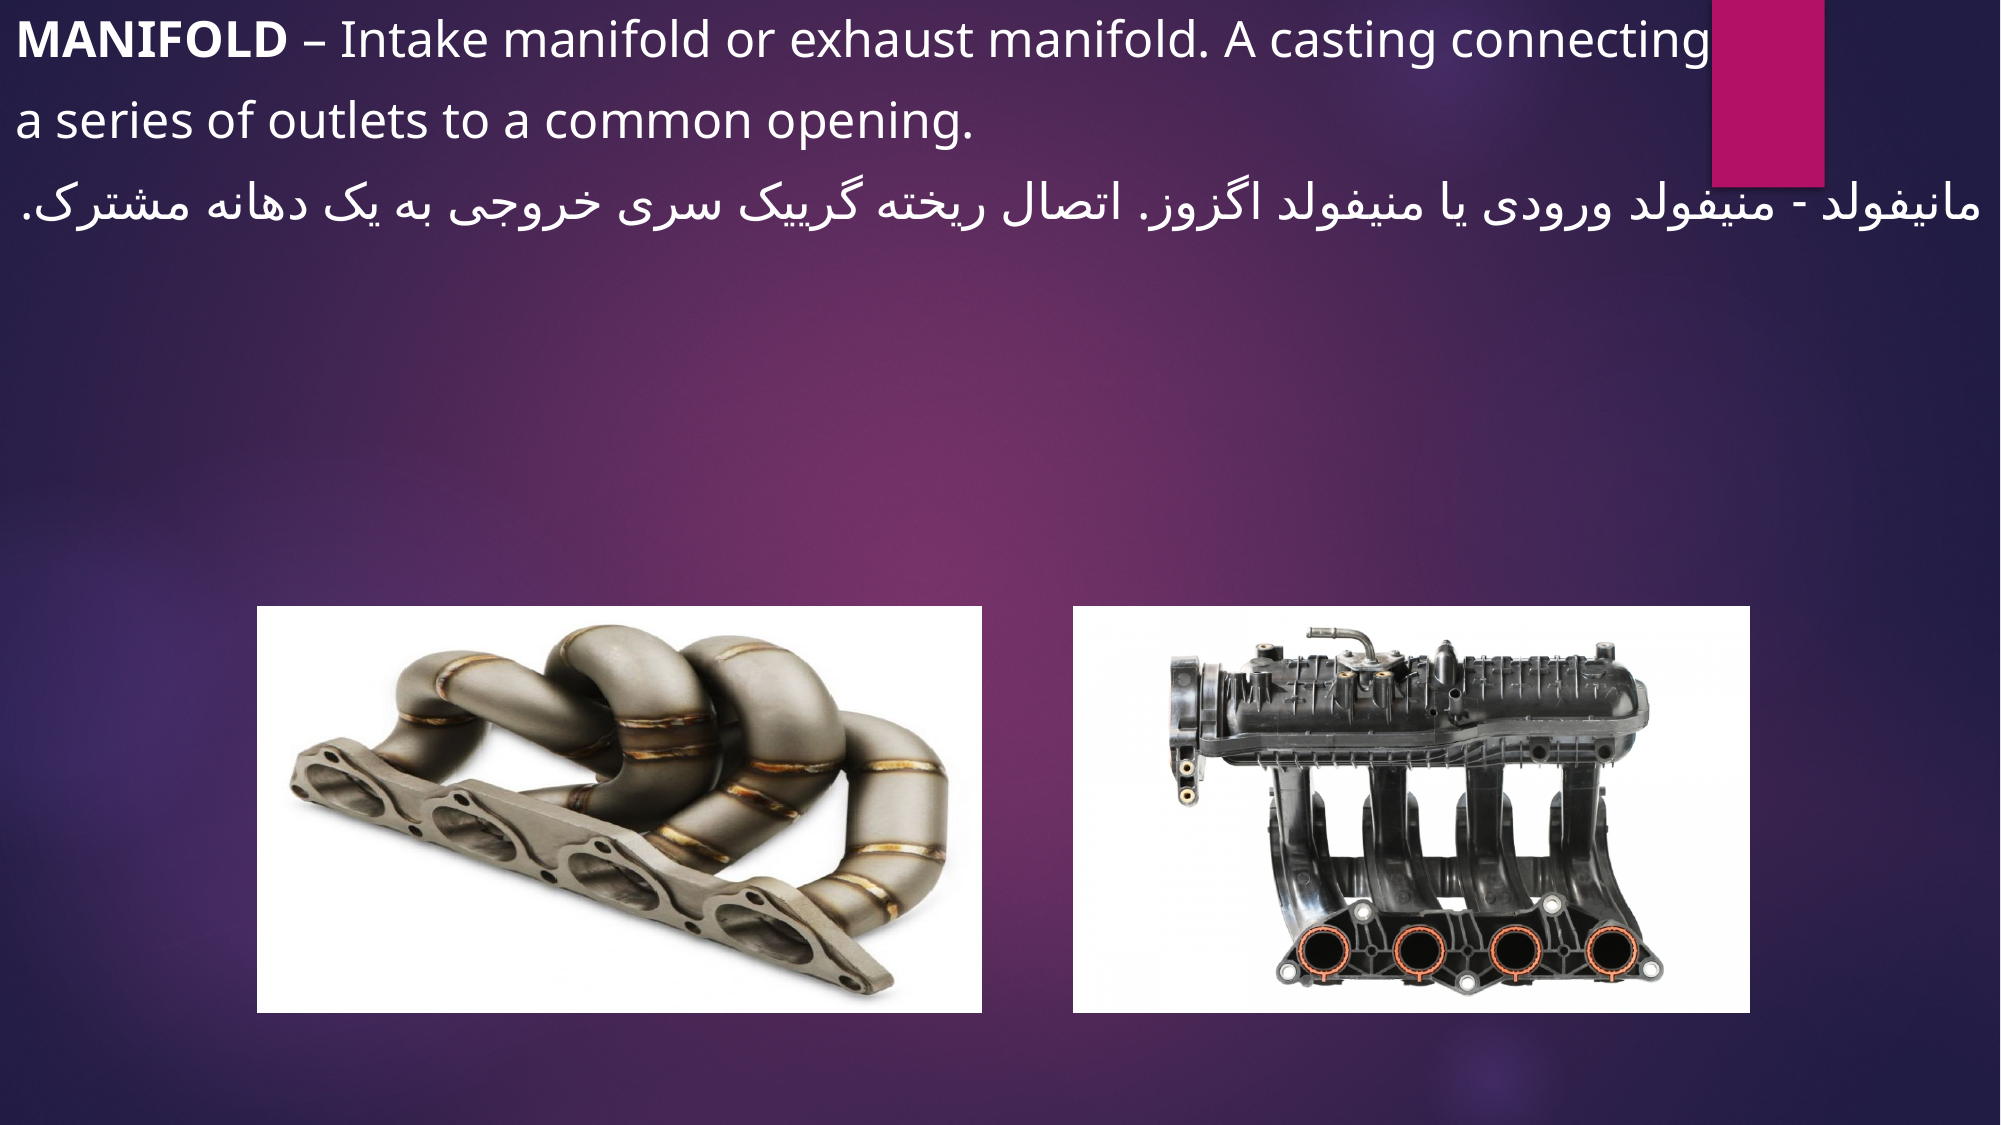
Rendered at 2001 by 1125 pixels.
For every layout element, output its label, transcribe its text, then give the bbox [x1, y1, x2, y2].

picture [1073, 606, 1751, 1013]
picture [256, 606, 983, 1013]
list MANIFOLD – Intake manifold or exhaust manifold. A casting connecting a series of outlets to a common opening. مانیفولد - منیفولد ورودی یا منیفولد اگزوز. اتصال ریخته گرییک سری خروجی به یک دهانه مشترک. [0, 0, 2000, 1125]
